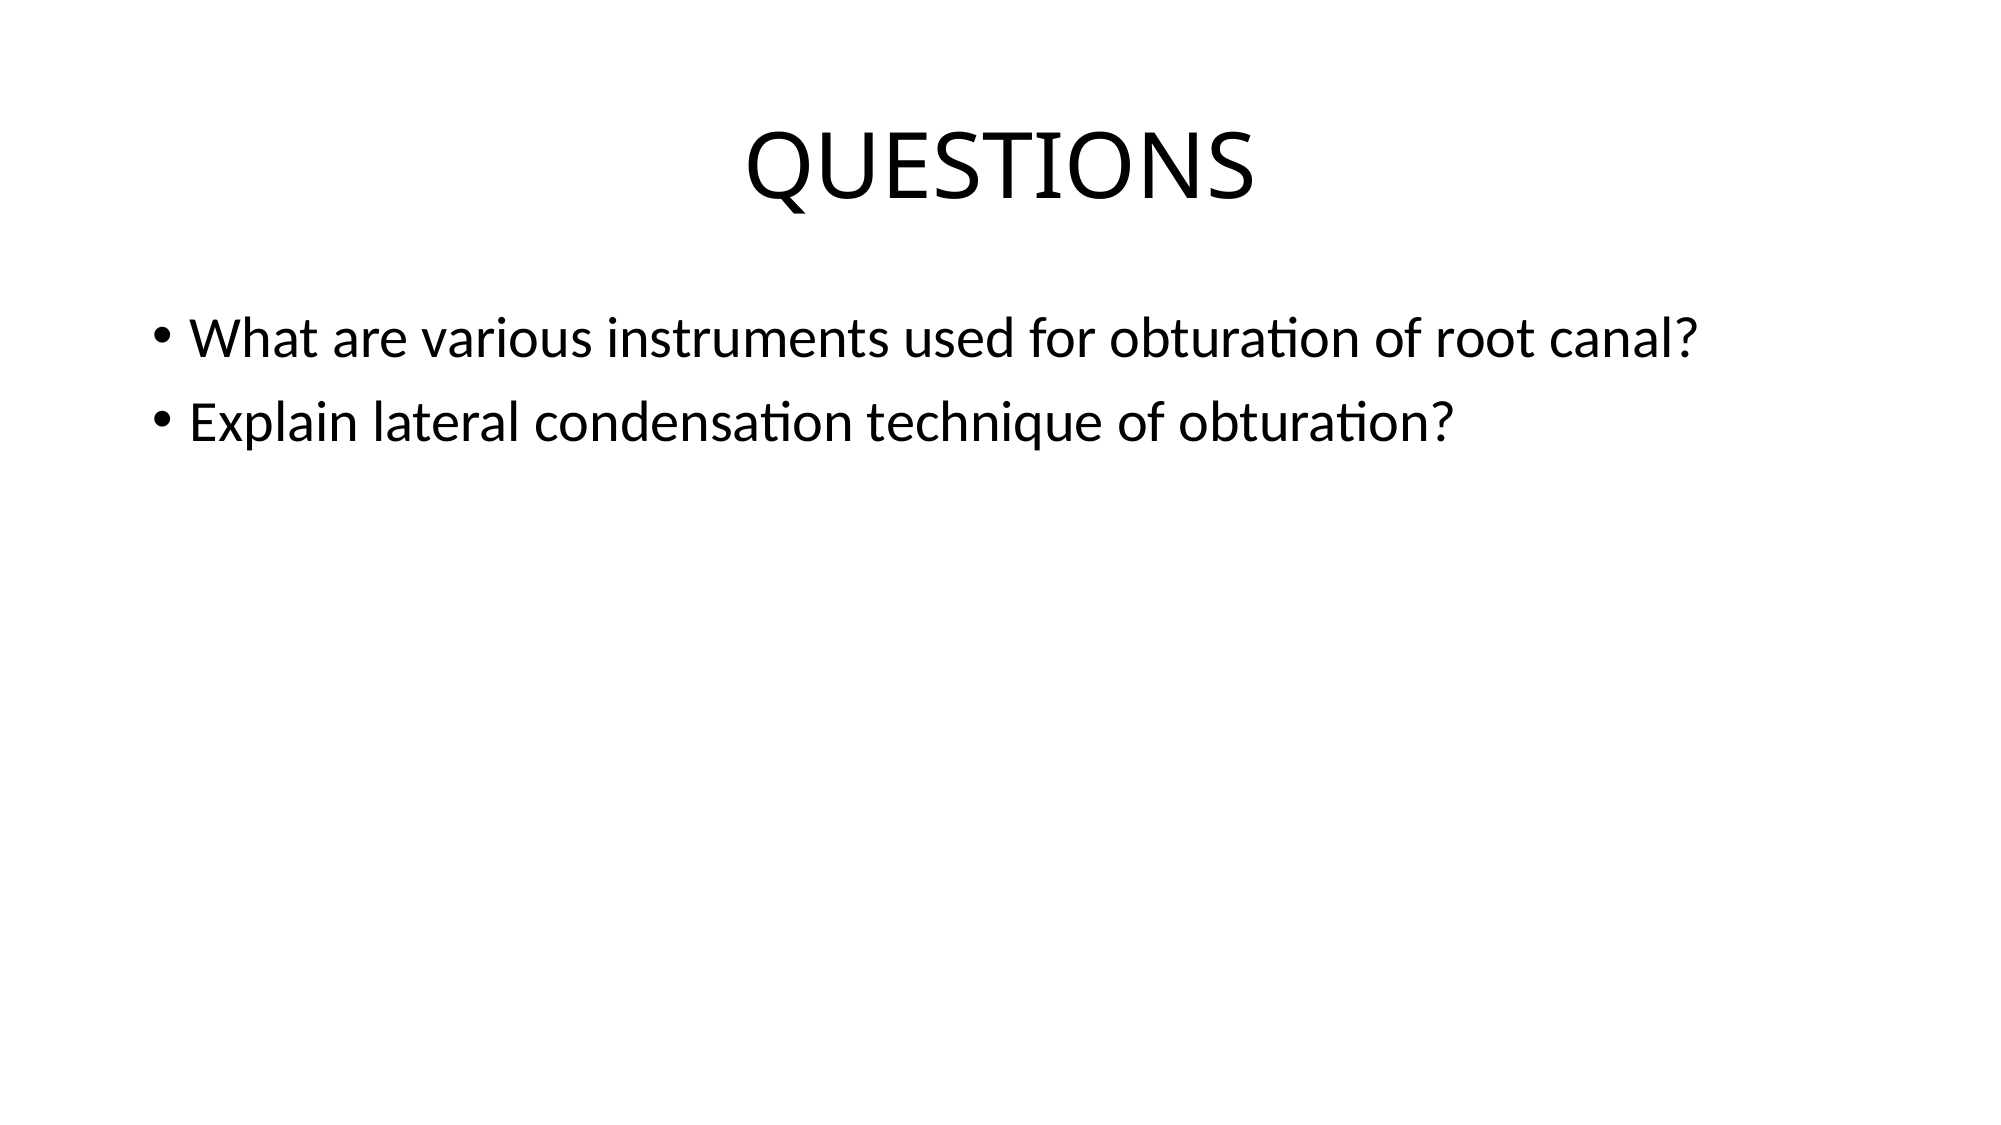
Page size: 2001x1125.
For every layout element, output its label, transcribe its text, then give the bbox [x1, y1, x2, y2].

title QUESTIONS [137, 59, 1863, 278]
list What are various instruments used for obturation of root canal? Explain lateral condensation technique of obturation? [137, 299, 1863, 1014]
